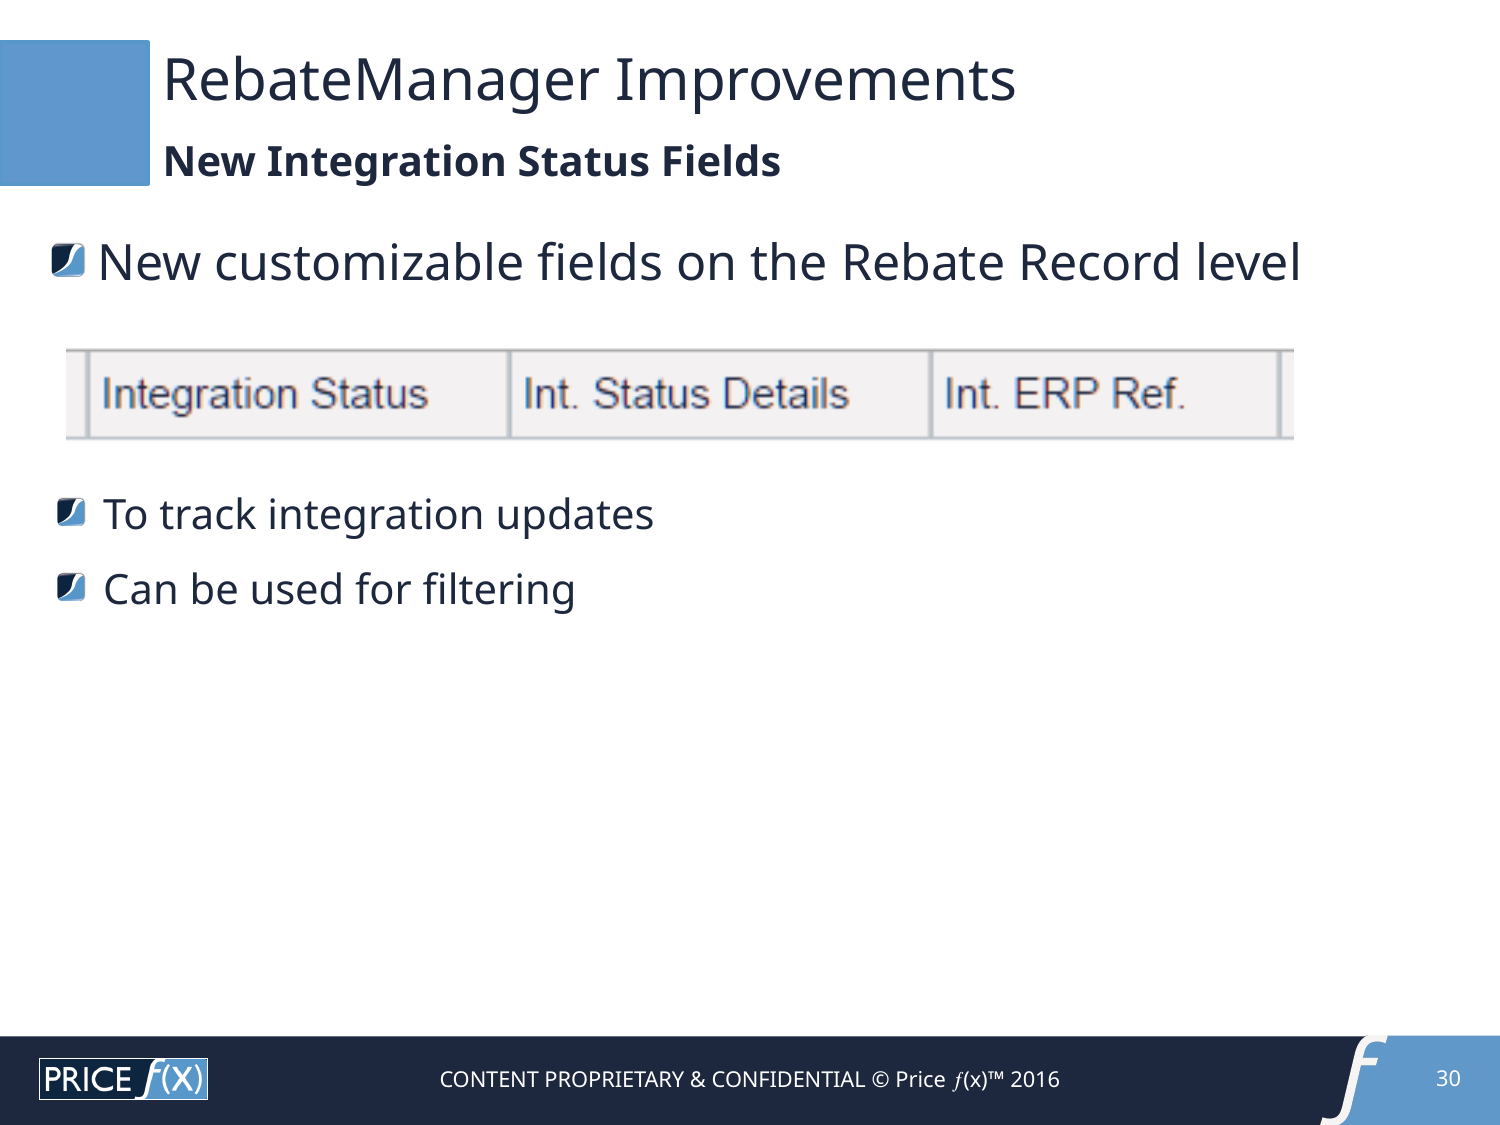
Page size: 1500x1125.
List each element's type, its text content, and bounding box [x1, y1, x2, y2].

picture [40, 1059, 207, 1099]
picture [56, 572, 86, 602]
footer CONTENT PROPRIETARY & CONFIDENTIAL © Price (x)™ 2016 [328, 1049, 1172, 1110]
picture [65, 316, 1294, 480]
picture [50, 242, 86, 278]
text_box To track integration updates Can be used for filtering [41, 479, 1471, 773]
list New Integration Status Fields [147, 125, 1465, 185]
slide_number 30 [1384, 1049, 1476, 1110]
list New customizable fields on the Rebate Record level [35, 222, 1465, 516]
title RebateManager Improvements [147, 42, 1465, 125]
picture [56, 497, 86, 527]
